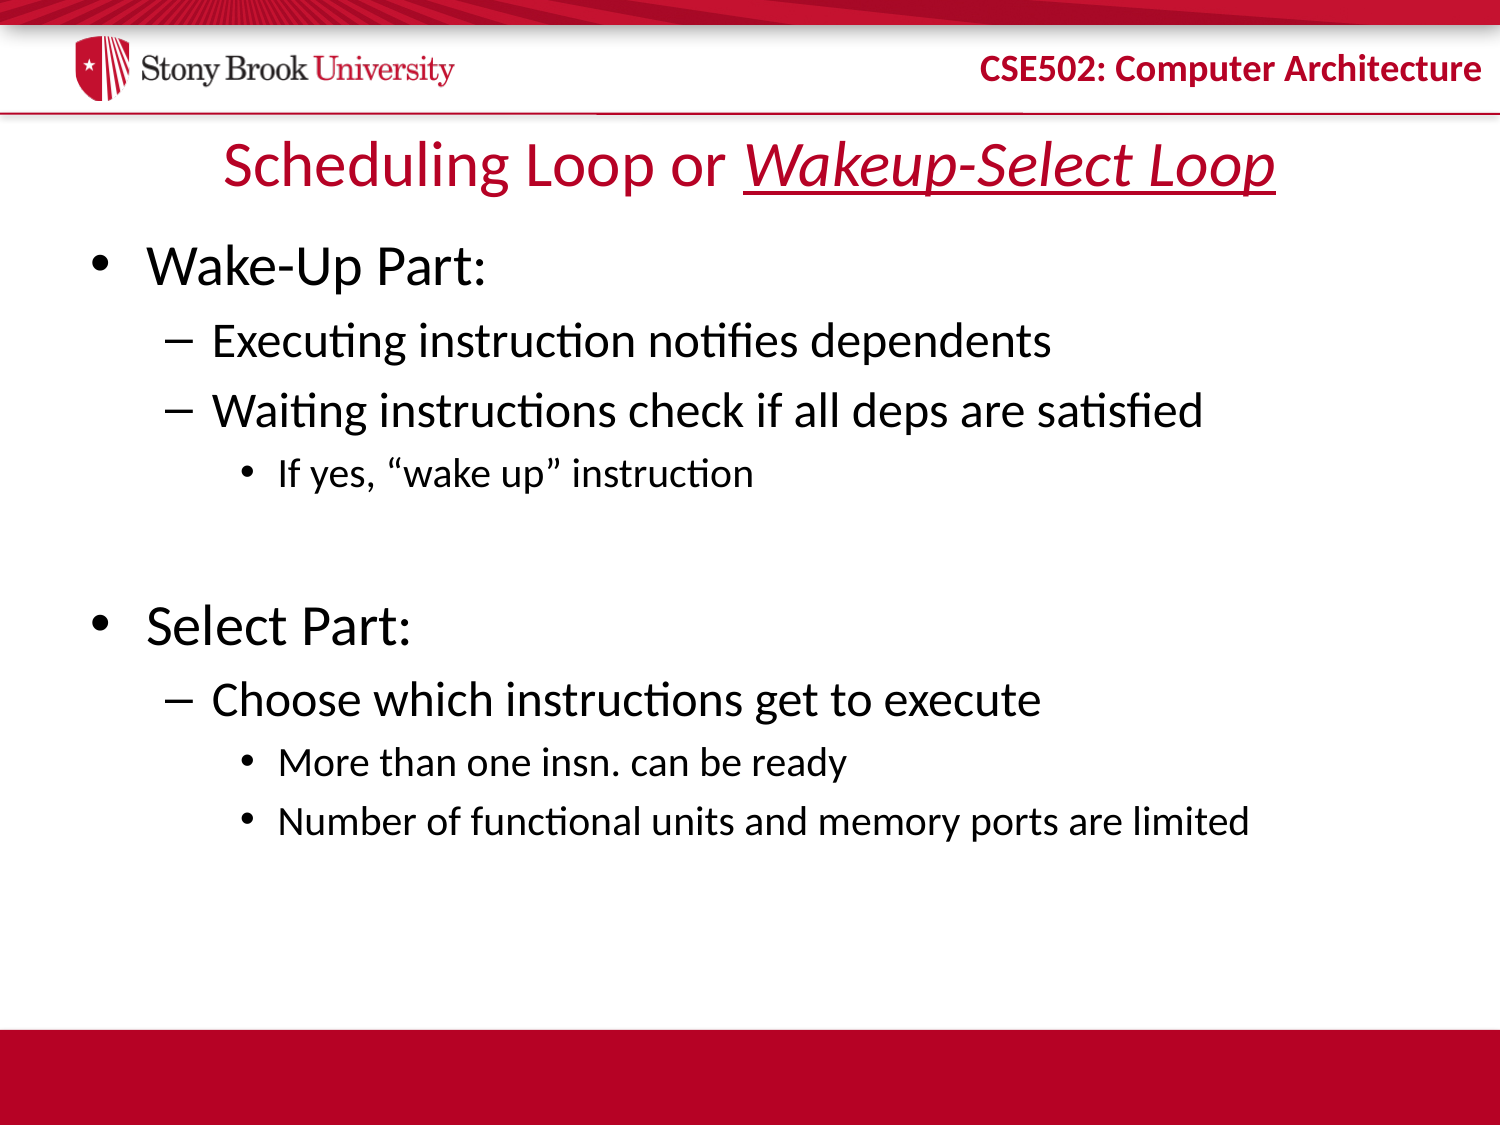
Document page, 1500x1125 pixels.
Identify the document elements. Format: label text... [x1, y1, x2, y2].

picture [0, 0, 1500, 25]
title Scheduling Loop or Wakeup-Select Loop [0, 113, 1500, 209]
list Wake-Up Part: Executing instruction notifies dependents Waiting instructions check if all deps are satisfied If yes, “wake up” instruction Select Part: Choose which instructions get to execute More than one insn. can be ready Number of functional units and memory ports are limited [75, 219, 1425, 1024]
